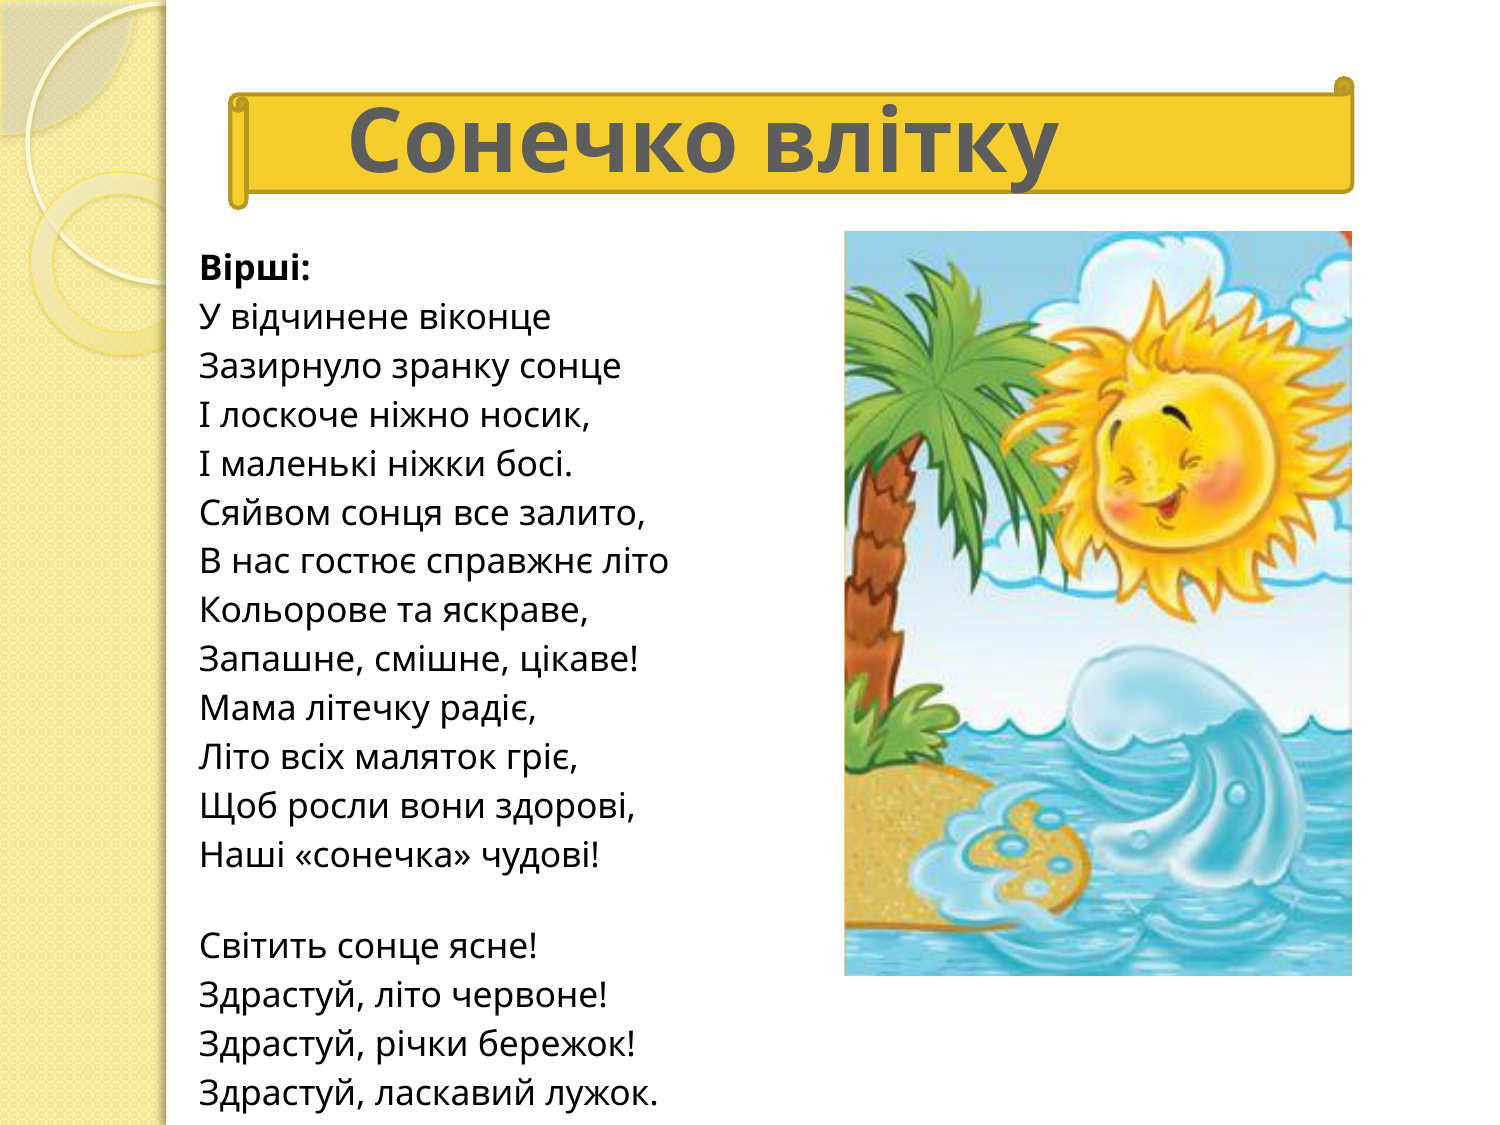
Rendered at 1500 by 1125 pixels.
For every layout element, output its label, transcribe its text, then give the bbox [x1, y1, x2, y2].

picture [844, 231, 1353, 977]
title Сонечко влітку [29, 42, 1218, 231]
text_box [1218, 76, 1355, 194]
list Вірші: У відчинене віконце Зазирнуло зранку сонце І лоскоче ніжно носик, І маленькі ніжки босі. Сяйвом сонця все залито, В нас гостює справжнє літо Кольорове та яскраве, Запашне, смішне, цікаве! Мама літечку радіє, Літо всіх маляток гріє, Щоб росли вони здорові, Наші «сонечка» чудові! Світить сонце ясне! Здрастуй, літо червоне! Здрастуй, річки бережок! Здрастуй, ласкавий лужок. [171, 237, 1466, 1125]
